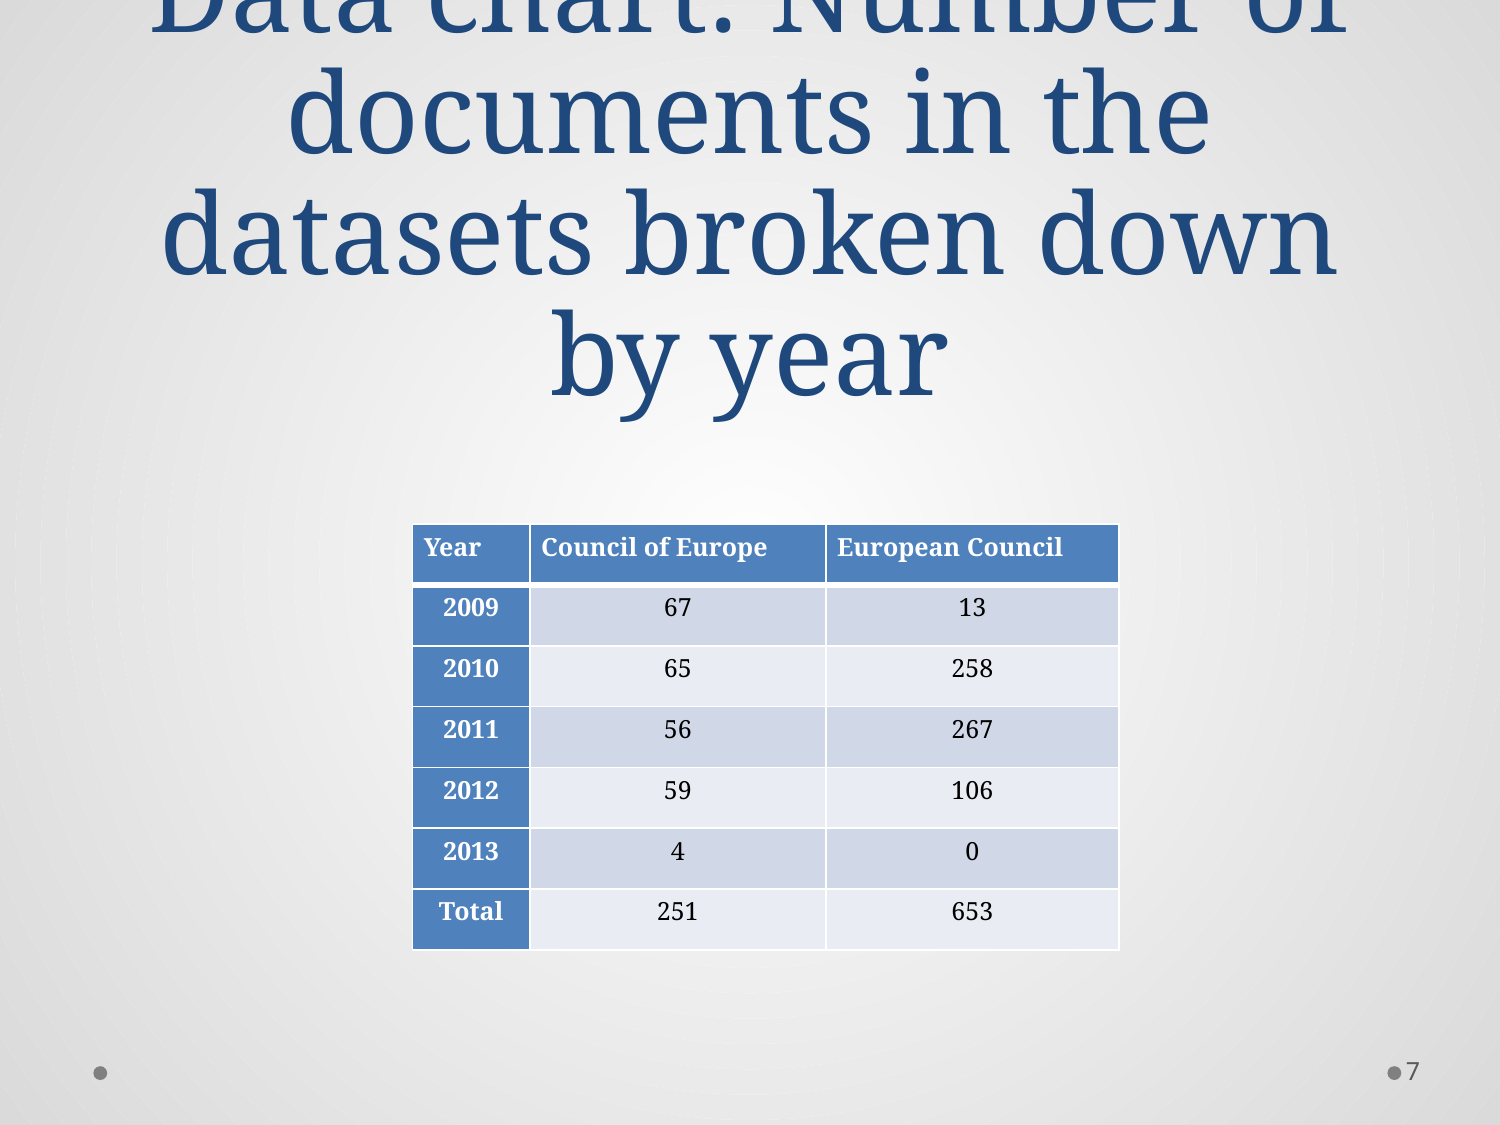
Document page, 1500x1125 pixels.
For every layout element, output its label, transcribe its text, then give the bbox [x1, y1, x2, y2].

table_cell 59 [531, 768, 825, 827]
table_cell Total [413, 890, 529, 949]
table_cell 2012 [413, 768, 529, 827]
table_header European Council [827, 525, 1118, 582]
title Data chart: Number of documents in the datasets broken down by year [75, 162, 1425, 425]
table_cell 0 [827, 829, 1118, 888]
table_cell 65 [531, 647, 825, 706]
table_cell 2013 [413, 829, 529, 888]
table_cell 653 [827, 890, 1118, 949]
table_cell 4 [531, 829, 825, 888]
table_cell 251 [531, 890, 825, 949]
slide_number 7 [1401, 1042, 1494, 1103]
table_cell 56 [531, 707, 825, 767]
table_cell 67 [531, 588, 825, 645]
table_cell 2010 [413, 647, 529, 706]
table_header Year [413, 525, 529, 582]
table_cell 106 [827, 768, 1118, 827]
table_cell 13 [827, 588, 1118, 645]
table_cell 258 [827, 647, 1118, 706]
table_cell 2009 [413, 588, 529, 645]
table_header Council of Europe [531, 525, 825, 582]
table_cell 267 [827, 707, 1118, 767]
table_cell 2011 [413, 707, 529, 767]
